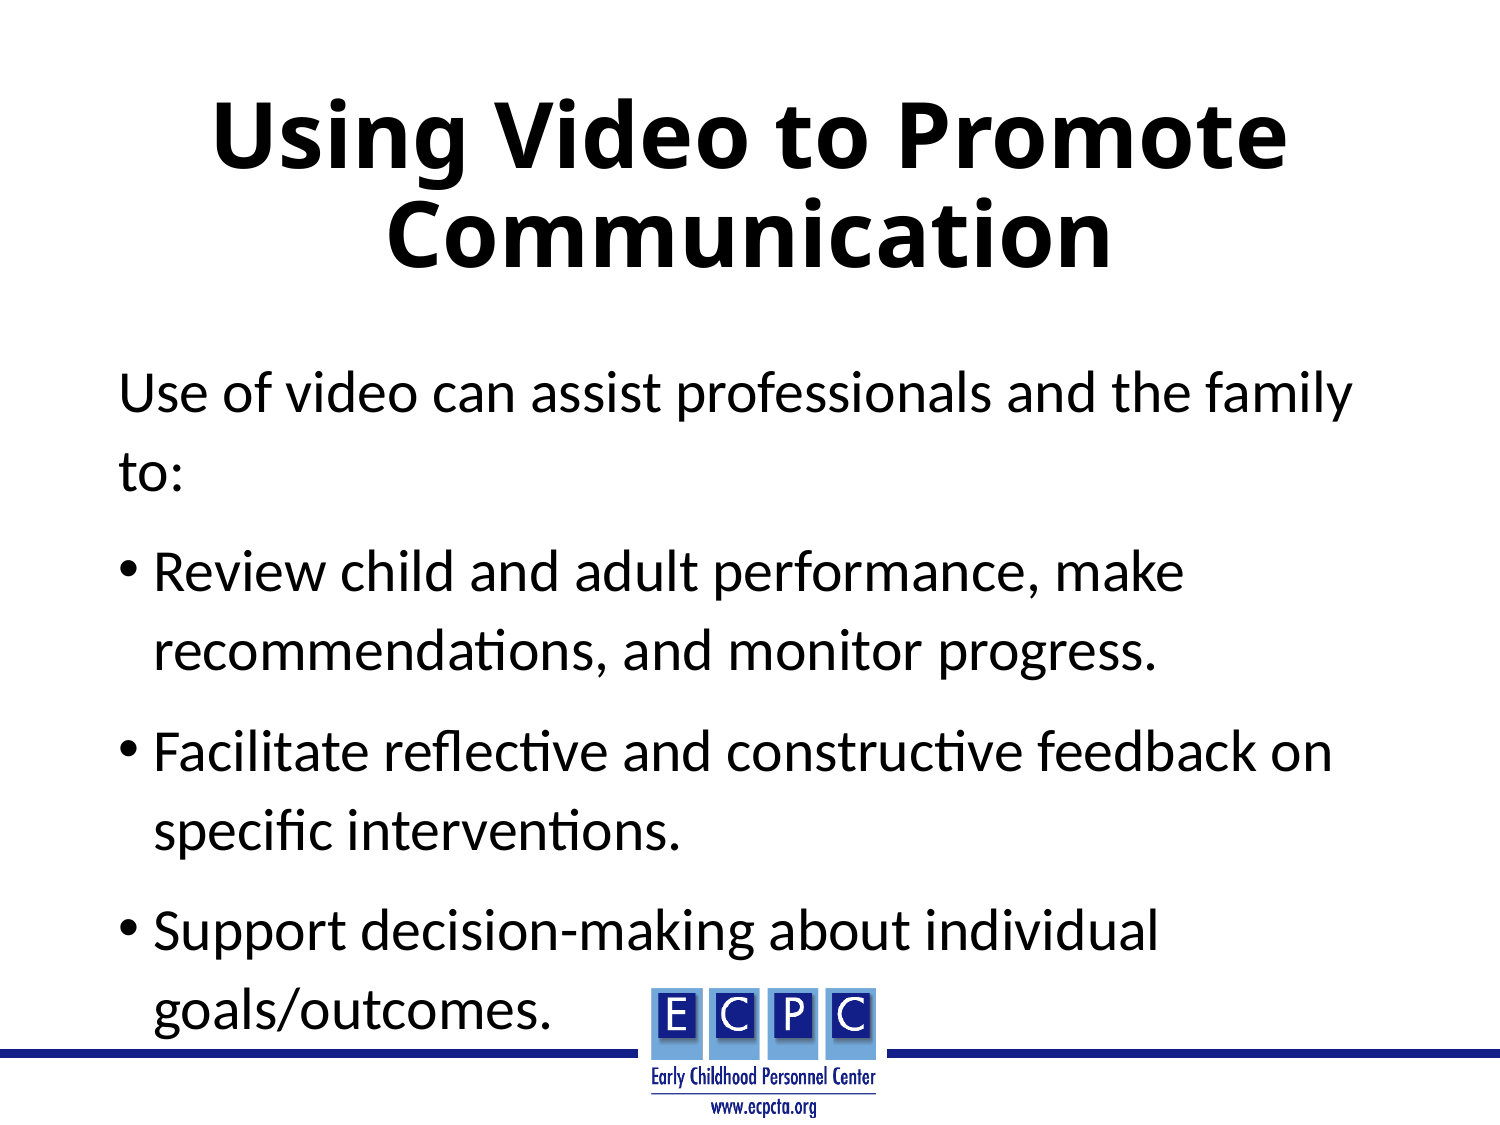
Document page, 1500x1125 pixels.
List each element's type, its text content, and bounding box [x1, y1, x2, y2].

title Using Video to Promote Communication [103, 79, 1397, 297]
list Use of video can assist professionals and the family to: Review child and adult performance, make recommendations, and monitor progress. Facilitate reflective and constructive feedback on specific interventions. Support decision-making about individual goals/outcomes. [103, 338, 1429, 1052]
picture [651, 1052, 876, 1118]
